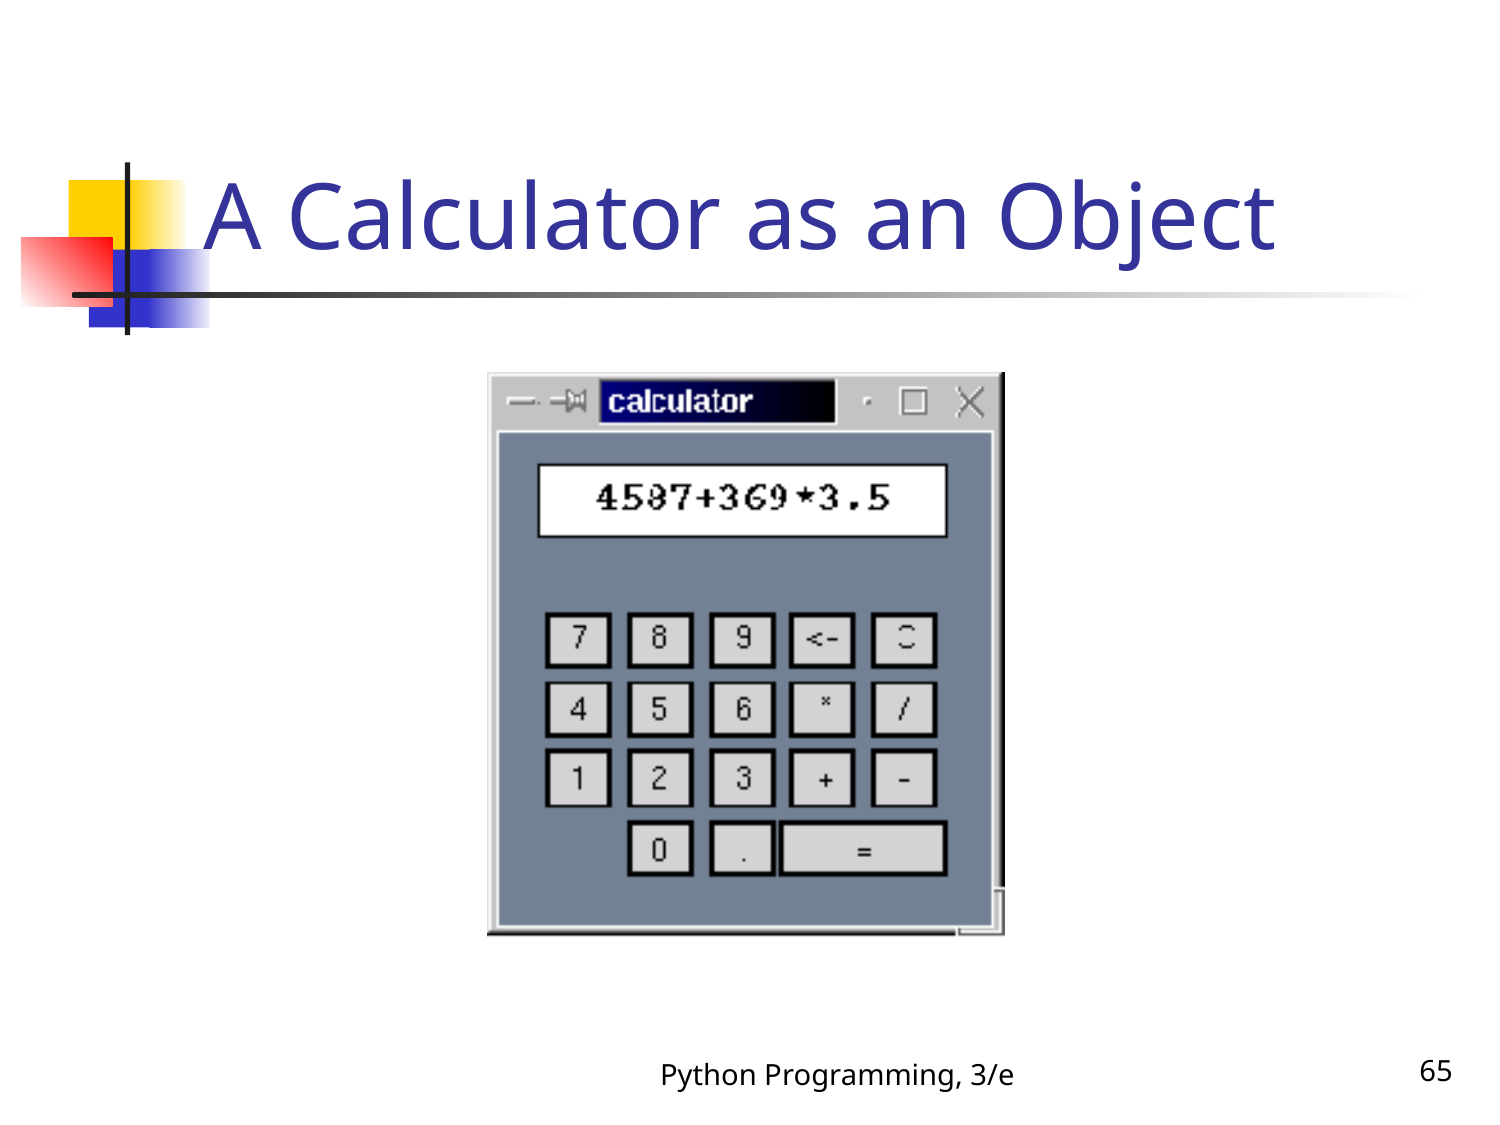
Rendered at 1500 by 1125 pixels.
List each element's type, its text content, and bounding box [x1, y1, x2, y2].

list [487, 371, 1006, 939]
footer Python Programming, 3/e [599, 1023, 1076, 1100]
title A Calculator as an Object [188, 35, 1468, 275]
slide_number 65 [1154, 1023, 1468, 1100]
